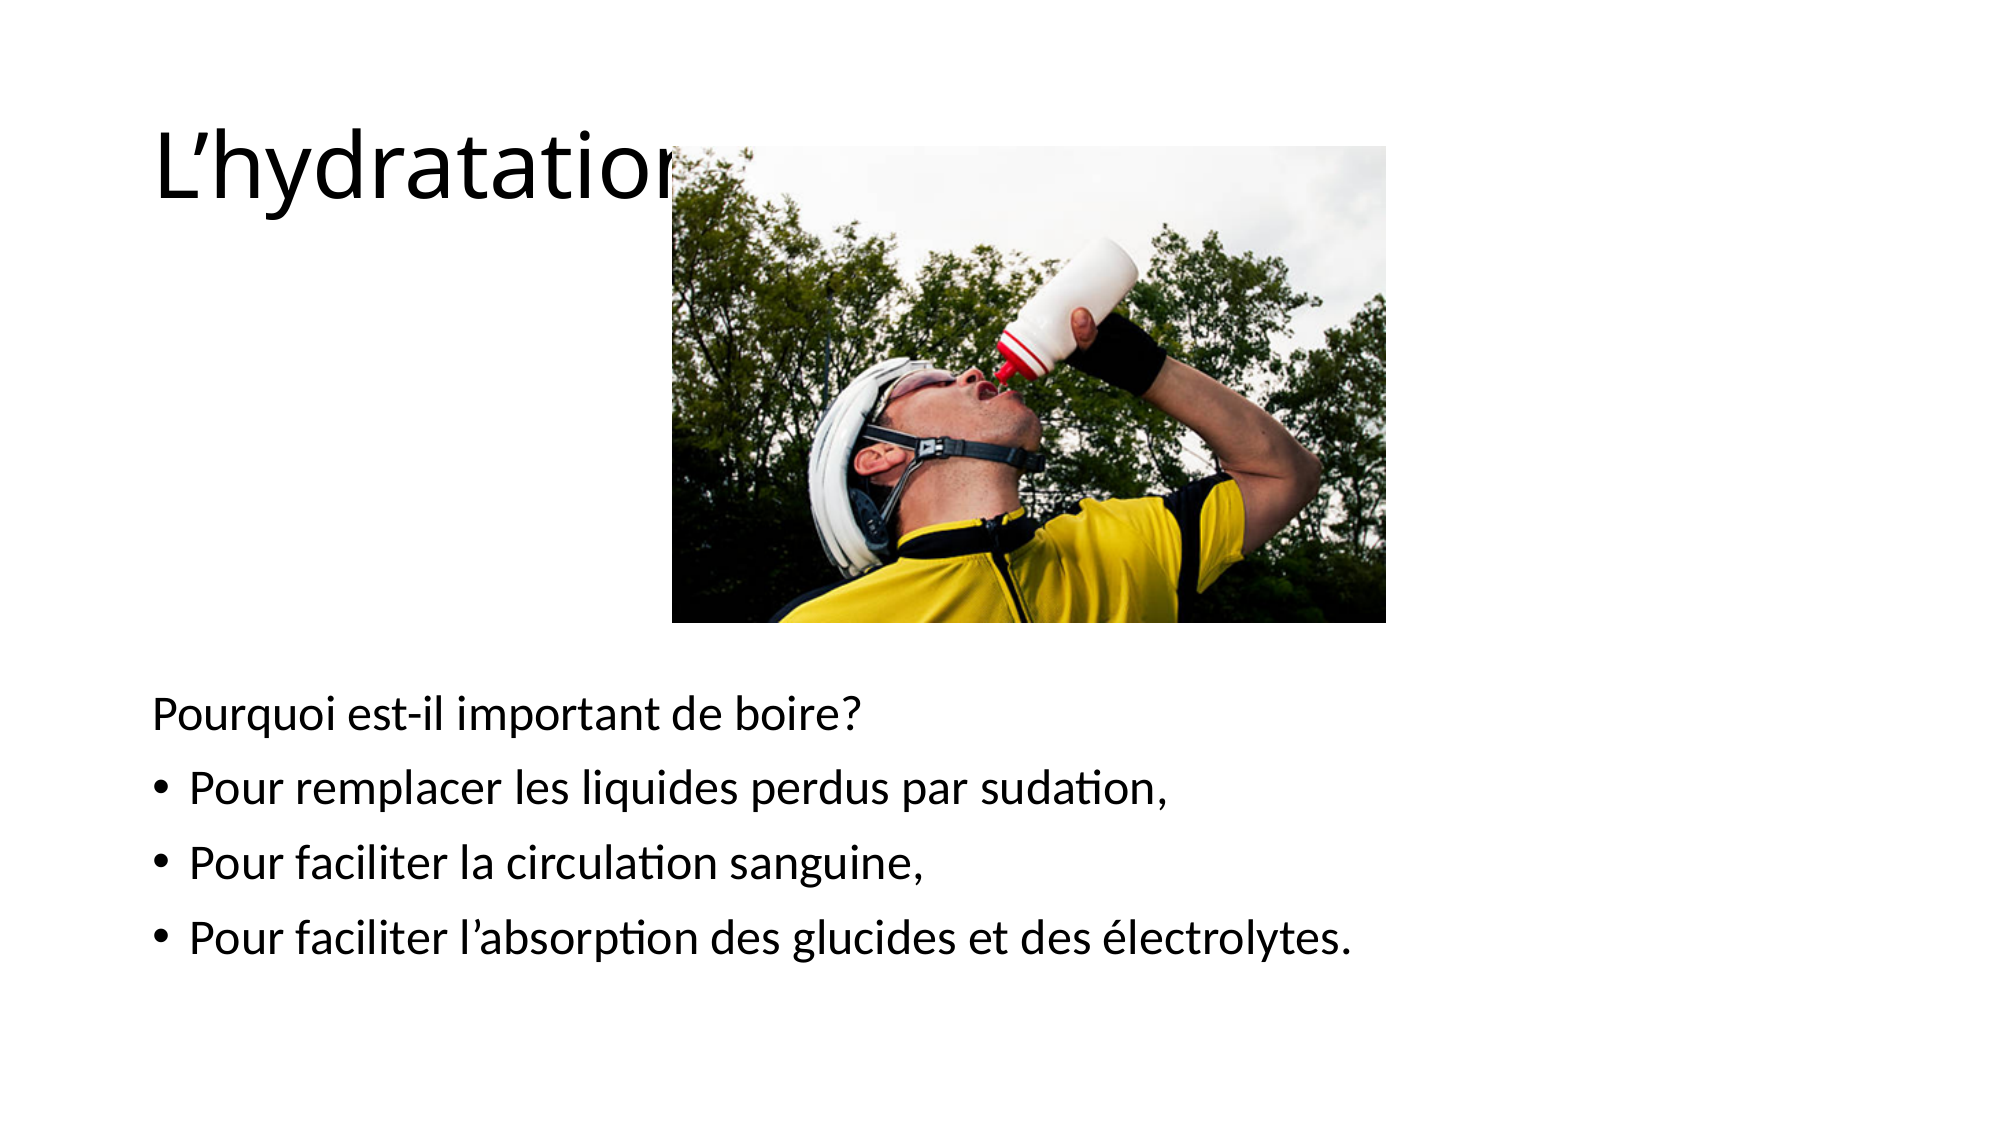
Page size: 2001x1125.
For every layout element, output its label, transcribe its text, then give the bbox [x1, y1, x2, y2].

title L’hydratation [137, 59, 1863, 278]
picture [672, 146, 1386, 623]
list Pourquoi est-il important de boire? Pour remplacer les liquides perdus par sudation, Pour faciliter la circulation sanguine, Pour faciliter l’absorption des glucides et des électrolytes. [137, 299, 1863, 1014]
